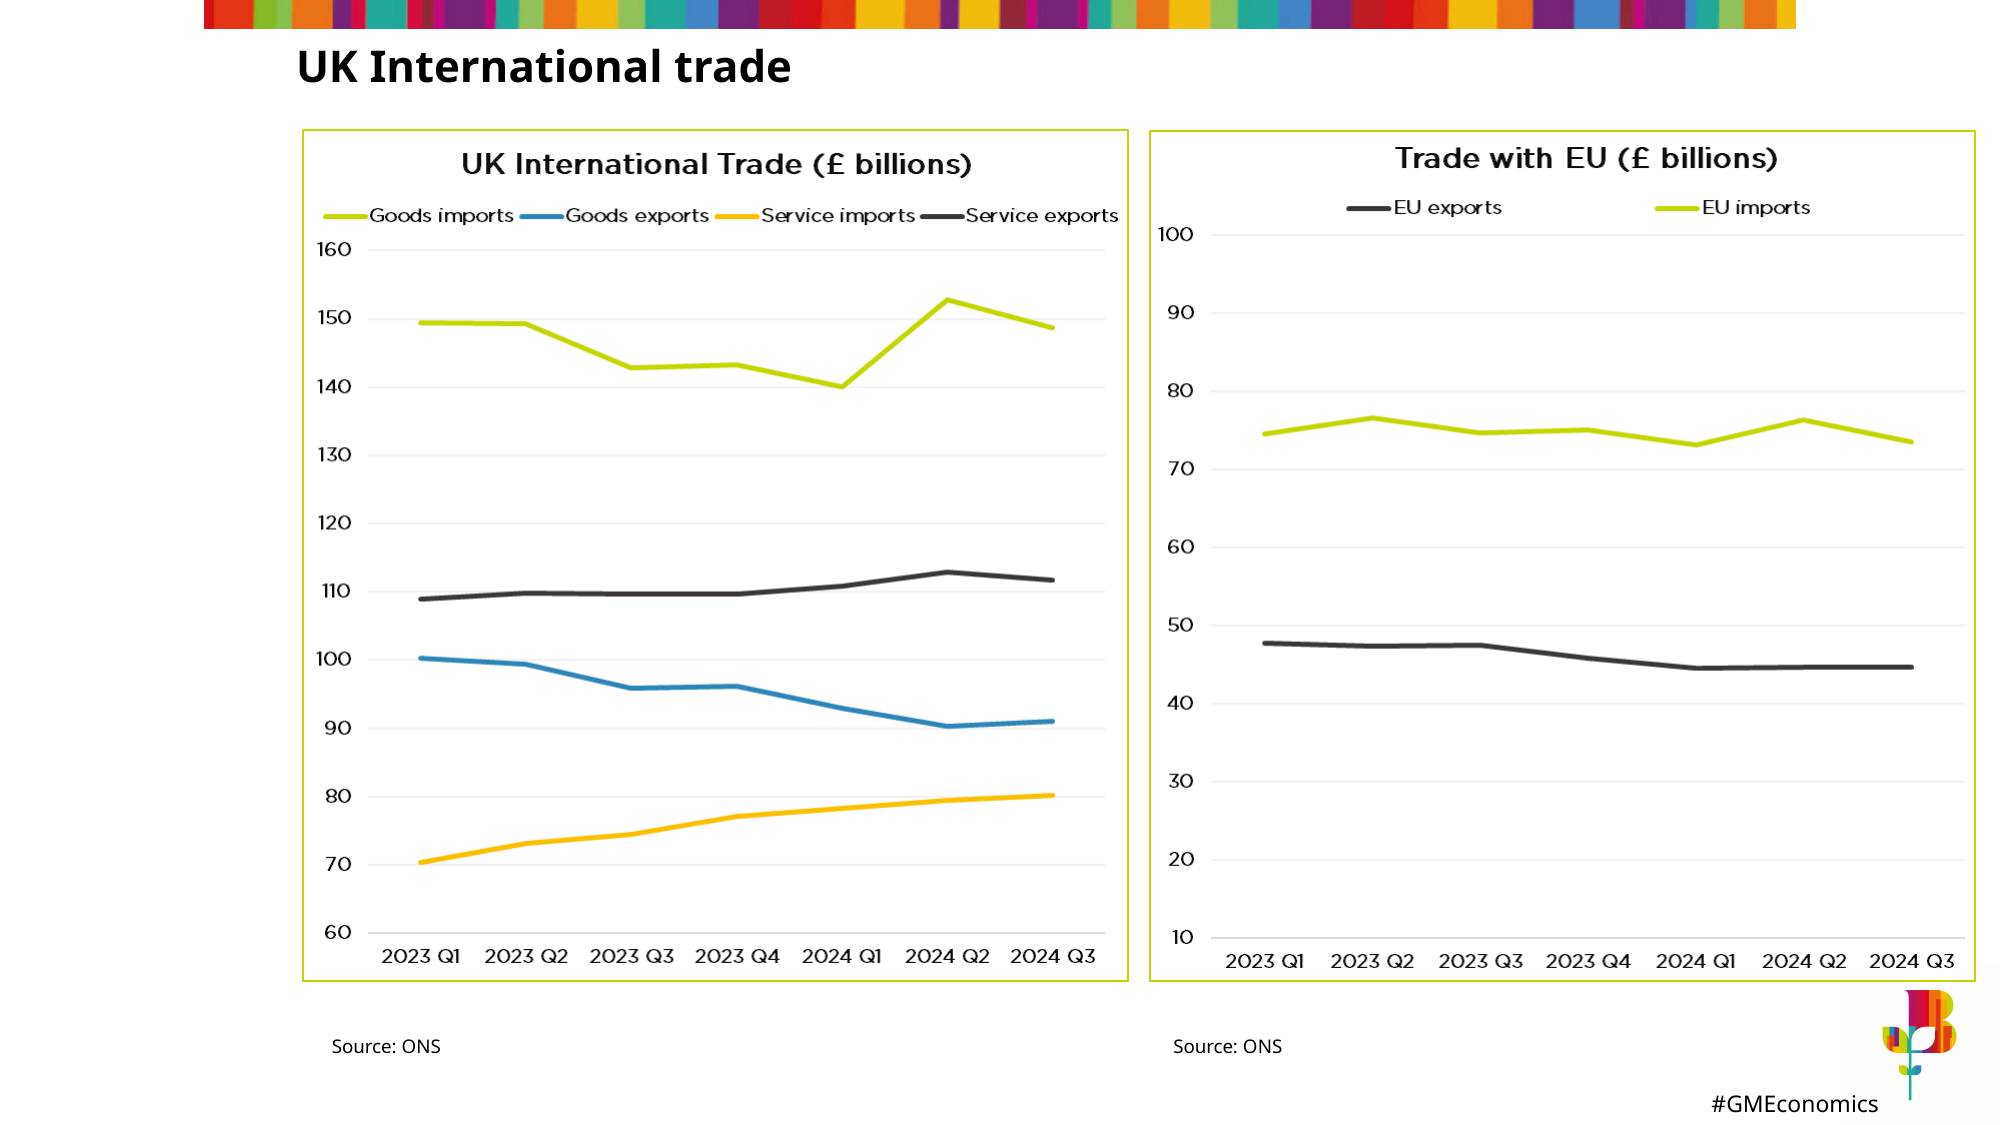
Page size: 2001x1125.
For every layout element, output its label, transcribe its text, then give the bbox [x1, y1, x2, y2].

text_box Source: ONS [317, 1027, 555, 1065]
picture [302, 129, 1129, 982]
text_box UK International trade [281, 31, 1194, 152]
text_box Source: ONS [1158, 1027, 1397, 1065]
picture [1149, 130, 2000, 1125]
picture [204, 0, 1796, 29]
text_box #GMEconomics [1696, 1082, 1894, 1125]
